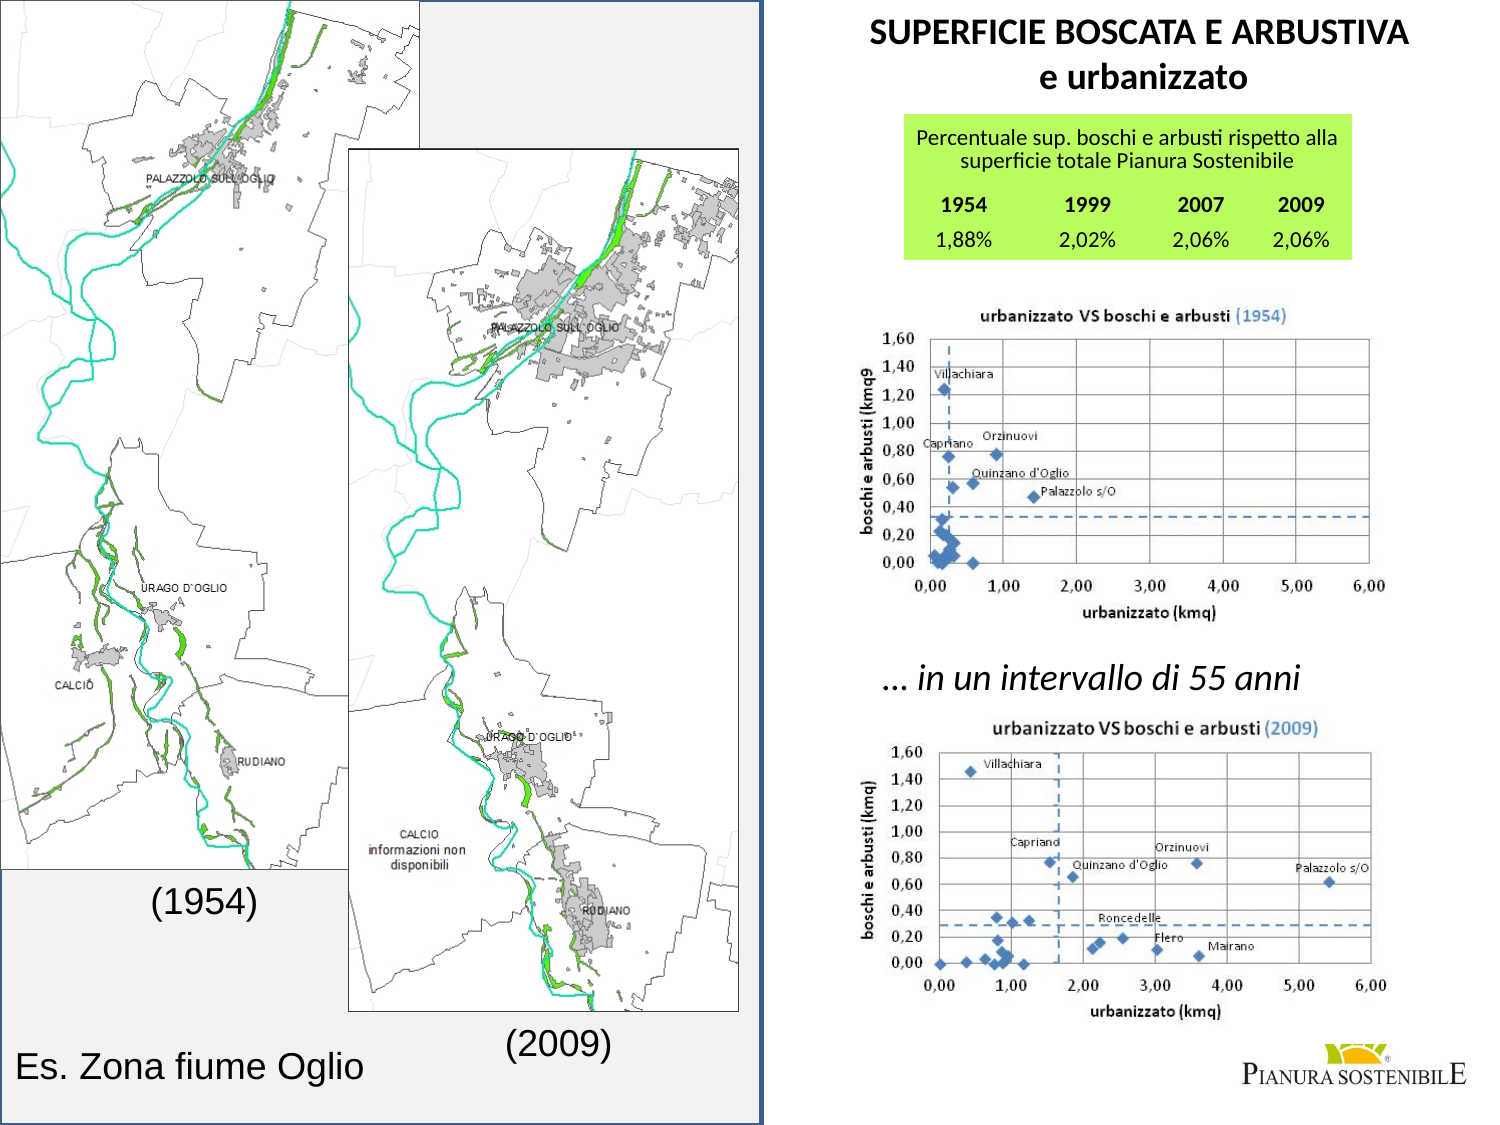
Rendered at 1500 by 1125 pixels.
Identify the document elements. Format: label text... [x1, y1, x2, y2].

text_box [0, 0, 764, 1125]
table_header Percentuale sup. boschi e arbusti rispetto alla superficie totale Pianura Sostenibile [904, 114, 1352, 189]
picture [832, 278, 1406, 647]
table_cell 1954 [904, 189, 1024, 224]
table_cell 2,06% [1151, 224, 1251, 260]
table_cell 2,02% [1024, 224, 1151, 260]
table_cell 2007 [1151, 189, 1251, 224]
text_box SUPERFICIE BOSCATA E ARBUSTIVA e urbanizzato [779, 0, 1500, 105]
table_cell 2,06% [1251, 224, 1352, 260]
picture [0, 0, 739, 1012]
text_box Es. Zona fiume Oglio [0, 1034, 426, 1095]
text_box (1954) [135, 878, 278, 930]
table_cell 1999 [1024, 189, 1151, 224]
table_cell 1,88% [904, 224, 1024, 260]
picture [844, 692, 1471, 1087]
table_cell 2009 [1251, 189, 1352, 224]
text_box … in un intervallo di 55 anni [868, 645, 1424, 705]
text_box (2009) [490, 1021, 632, 1072]
